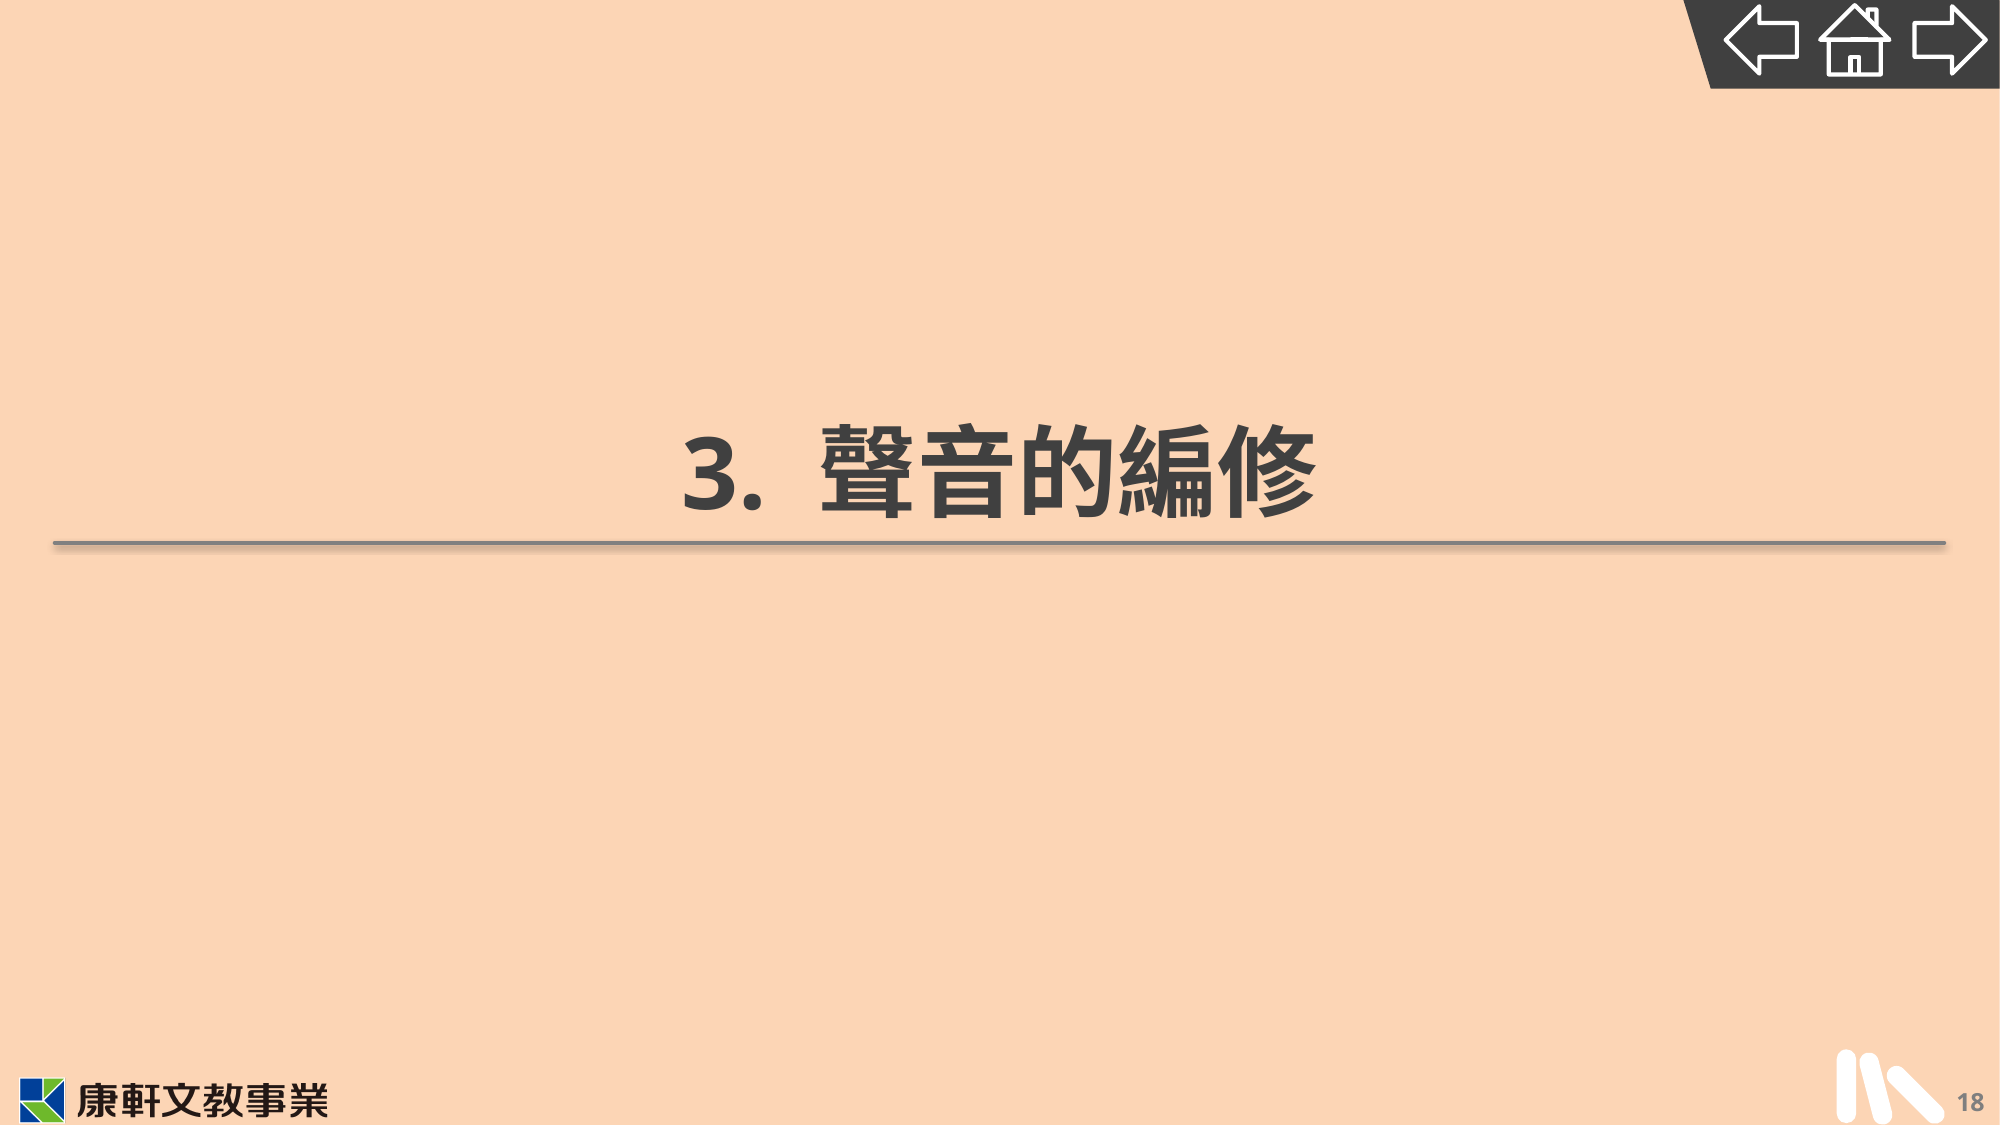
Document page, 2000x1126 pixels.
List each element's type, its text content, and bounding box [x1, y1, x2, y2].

slide_number 18 [1934, 1082, 2000, 1125]
title 3. 聲音的編修 [54, 396, 1945, 543]
picture [0, 1070, 351, 1126]
